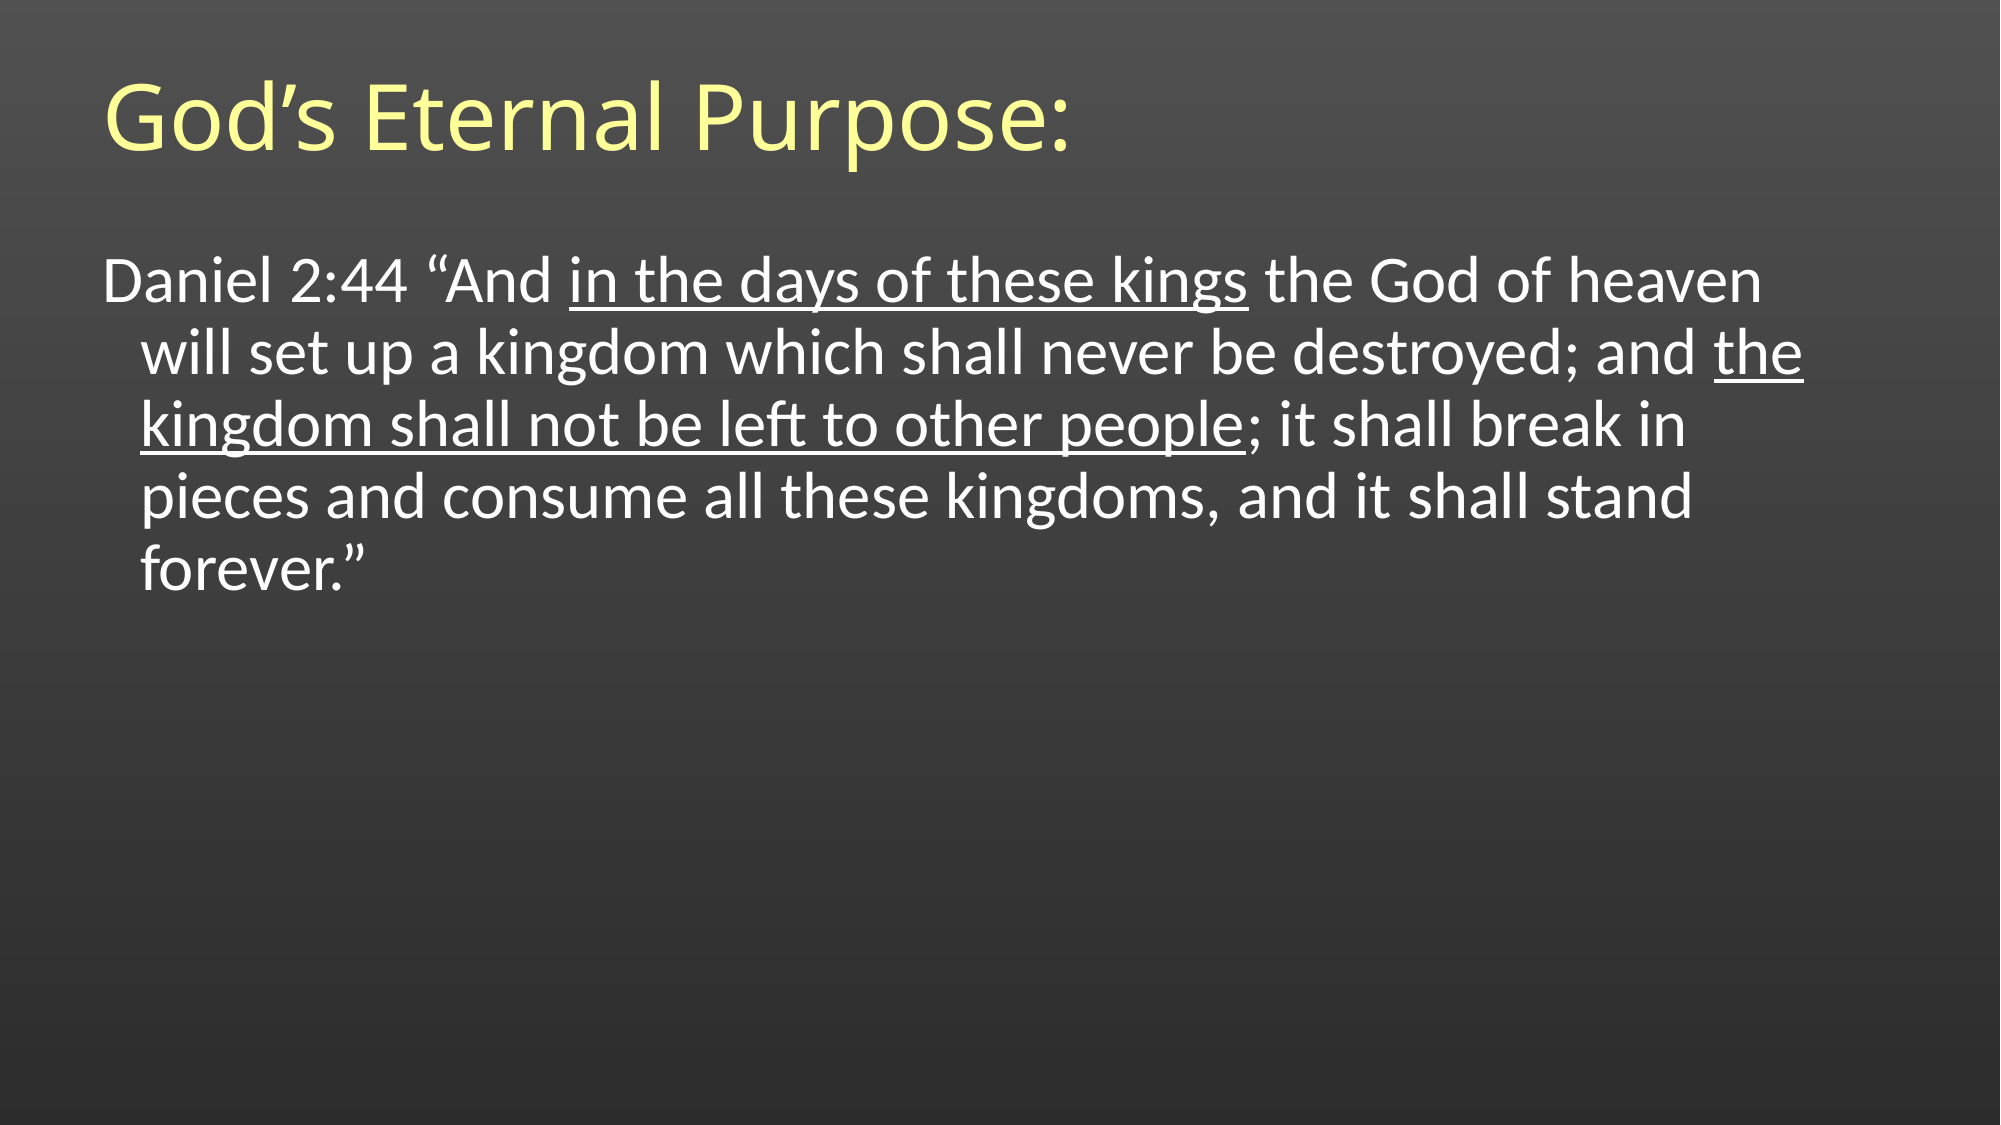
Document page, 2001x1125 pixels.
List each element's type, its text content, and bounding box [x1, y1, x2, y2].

list Daniel 2:44 “And in the days of these kings the God of heaven will set up a kingdom which shall never be destroyed; and the kingdom shall not be left to other people; it shall break in pieces and consume all these kingdoms, and it shall stand forever.” [87, 237, 1888, 1038]
title God’s Eternal Purpose: [87, 12, 1813, 230]
